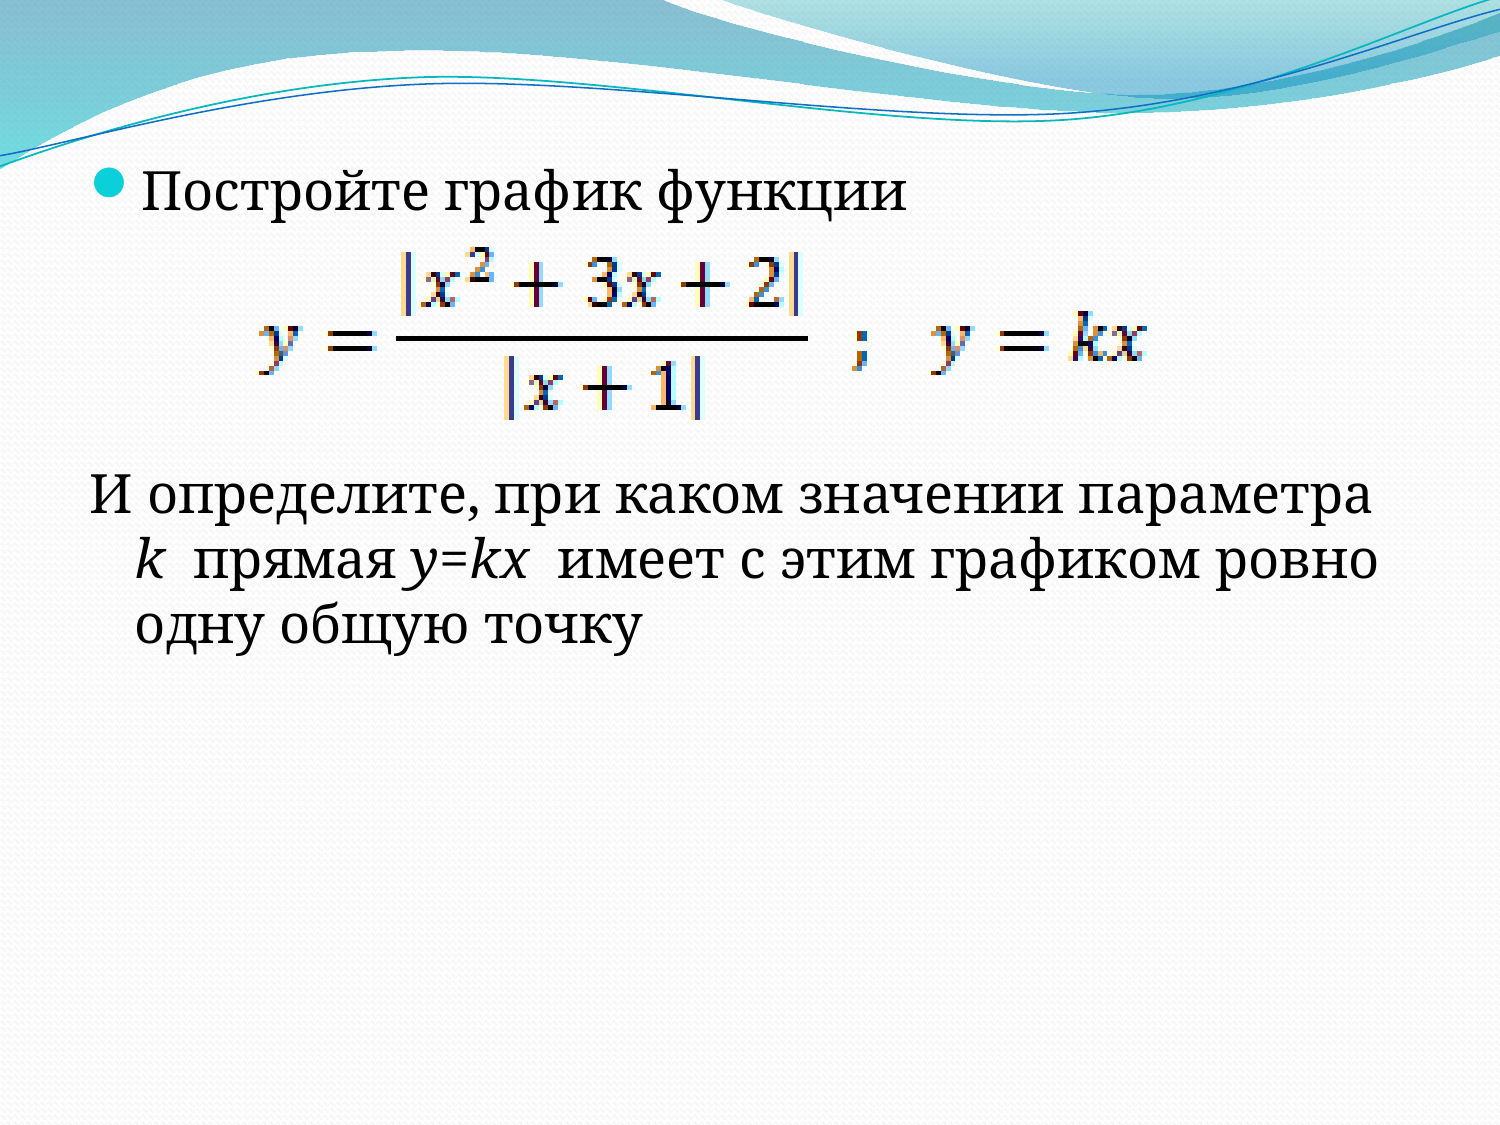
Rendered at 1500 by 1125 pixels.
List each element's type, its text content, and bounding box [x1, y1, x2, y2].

list Постройте график функции И определите, при каком значении параметра k прямая y=kx имеет с этим графиком ровно одну общую точку [75, 149, 1425, 1005]
picture [229, 243, 1211, 440]
